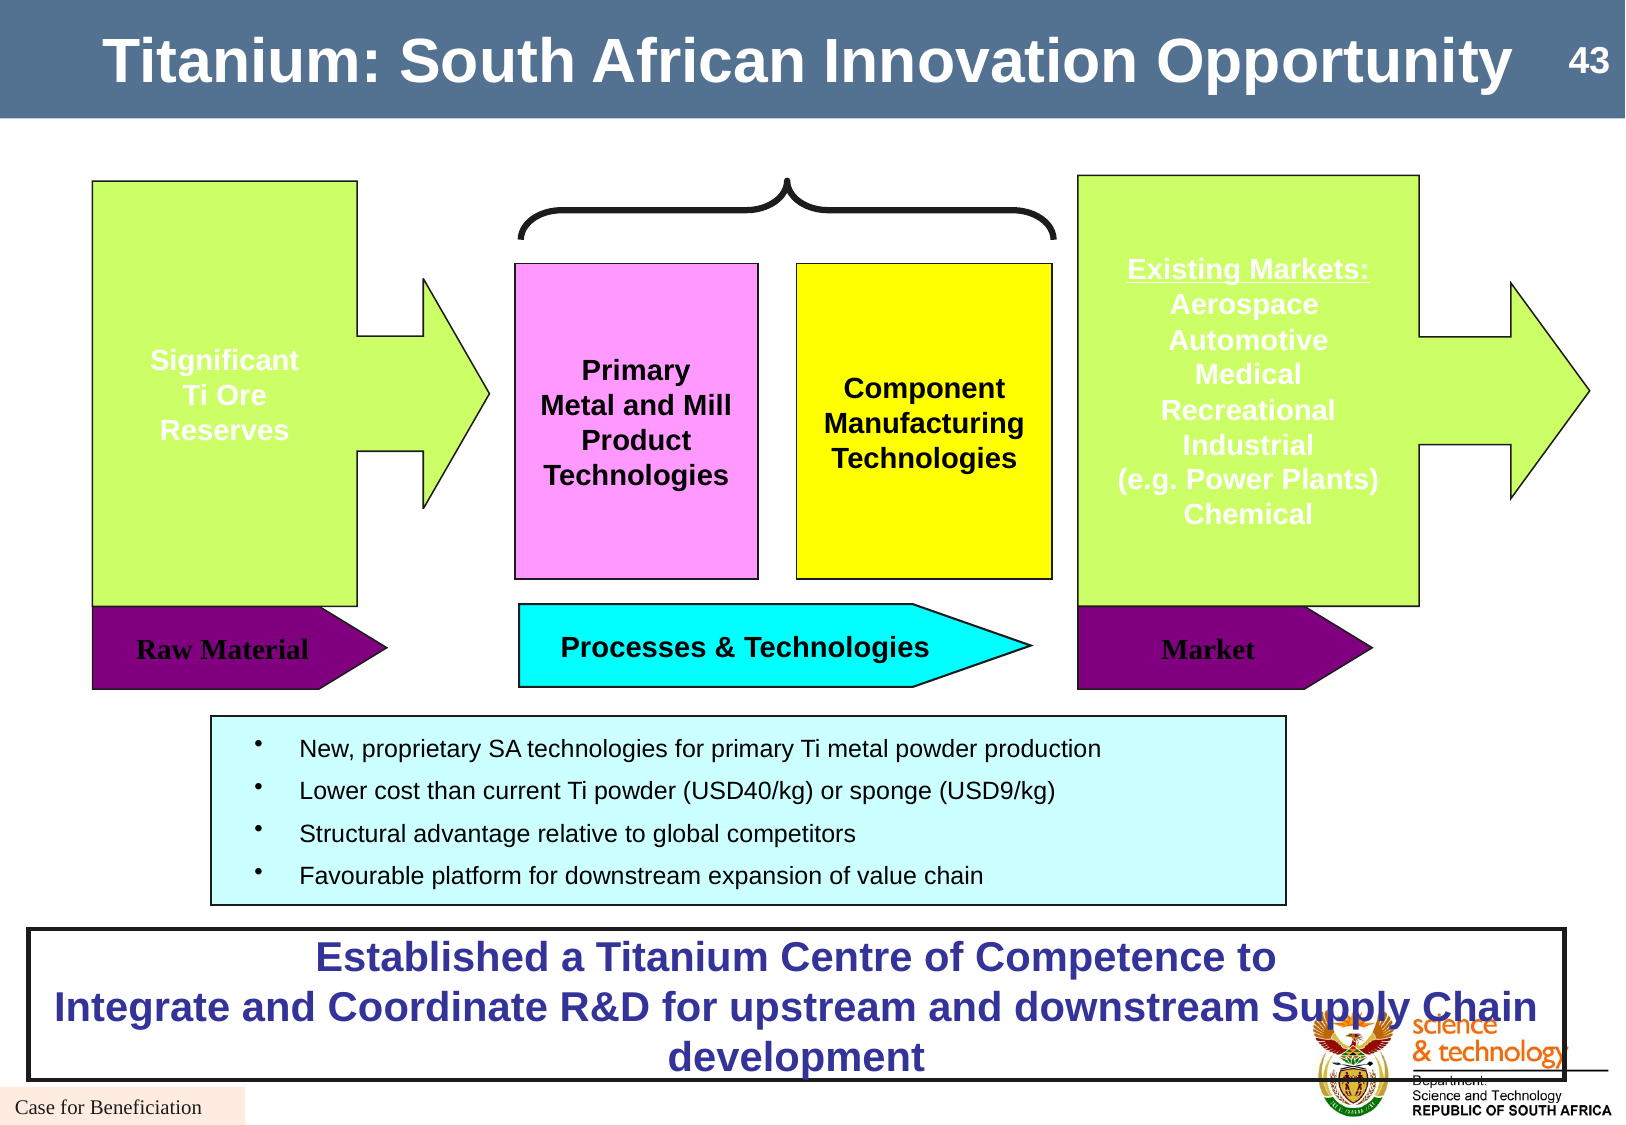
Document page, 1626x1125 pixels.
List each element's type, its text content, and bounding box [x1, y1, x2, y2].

text_box New, proprietary SA technologies for primary Ti metal powder production Lower cost than current Ti powder (USD40/kg) or sponge (USD9/kg) Structural advantage relative to global competitors Favourable platform for downstream expansion of value chain [211, 716, 1286, 906]
text_box Market [1077, 607, 1373, 690]
text_box Established a Titanium Centre of Competence to Integrate and Coordinate R&D for upstream and downstream Supply Chain development [28, 928, 1565, 1081]
text_box Case for Beneficiation [0, 1086, 246, 1125]
text_box Processes & Technologies [519, 604, 1031, 687]
text_box Component Manufacturing Technologies [796, 263, 1053, 580]
picture [1304, 1009, 1618, 1125]
text_box Raw Material [92, 607, 387, 690]
text_box Primary Metal and Mill Product Technologies [514, 263, 758, 580]
text_box Significant Ti Ore Reserves [92, 181, 490, 607]
text_box Existing Markets: Aerospace Automotive Medical Recreational Industrial (e.g. Power Plants) Chemical [1077, 175, 1590, 607]
title Titanium: South African Innovation Opportunity [0, 5, 1530, 120]
text_box [520, 180, 1054, 240]
